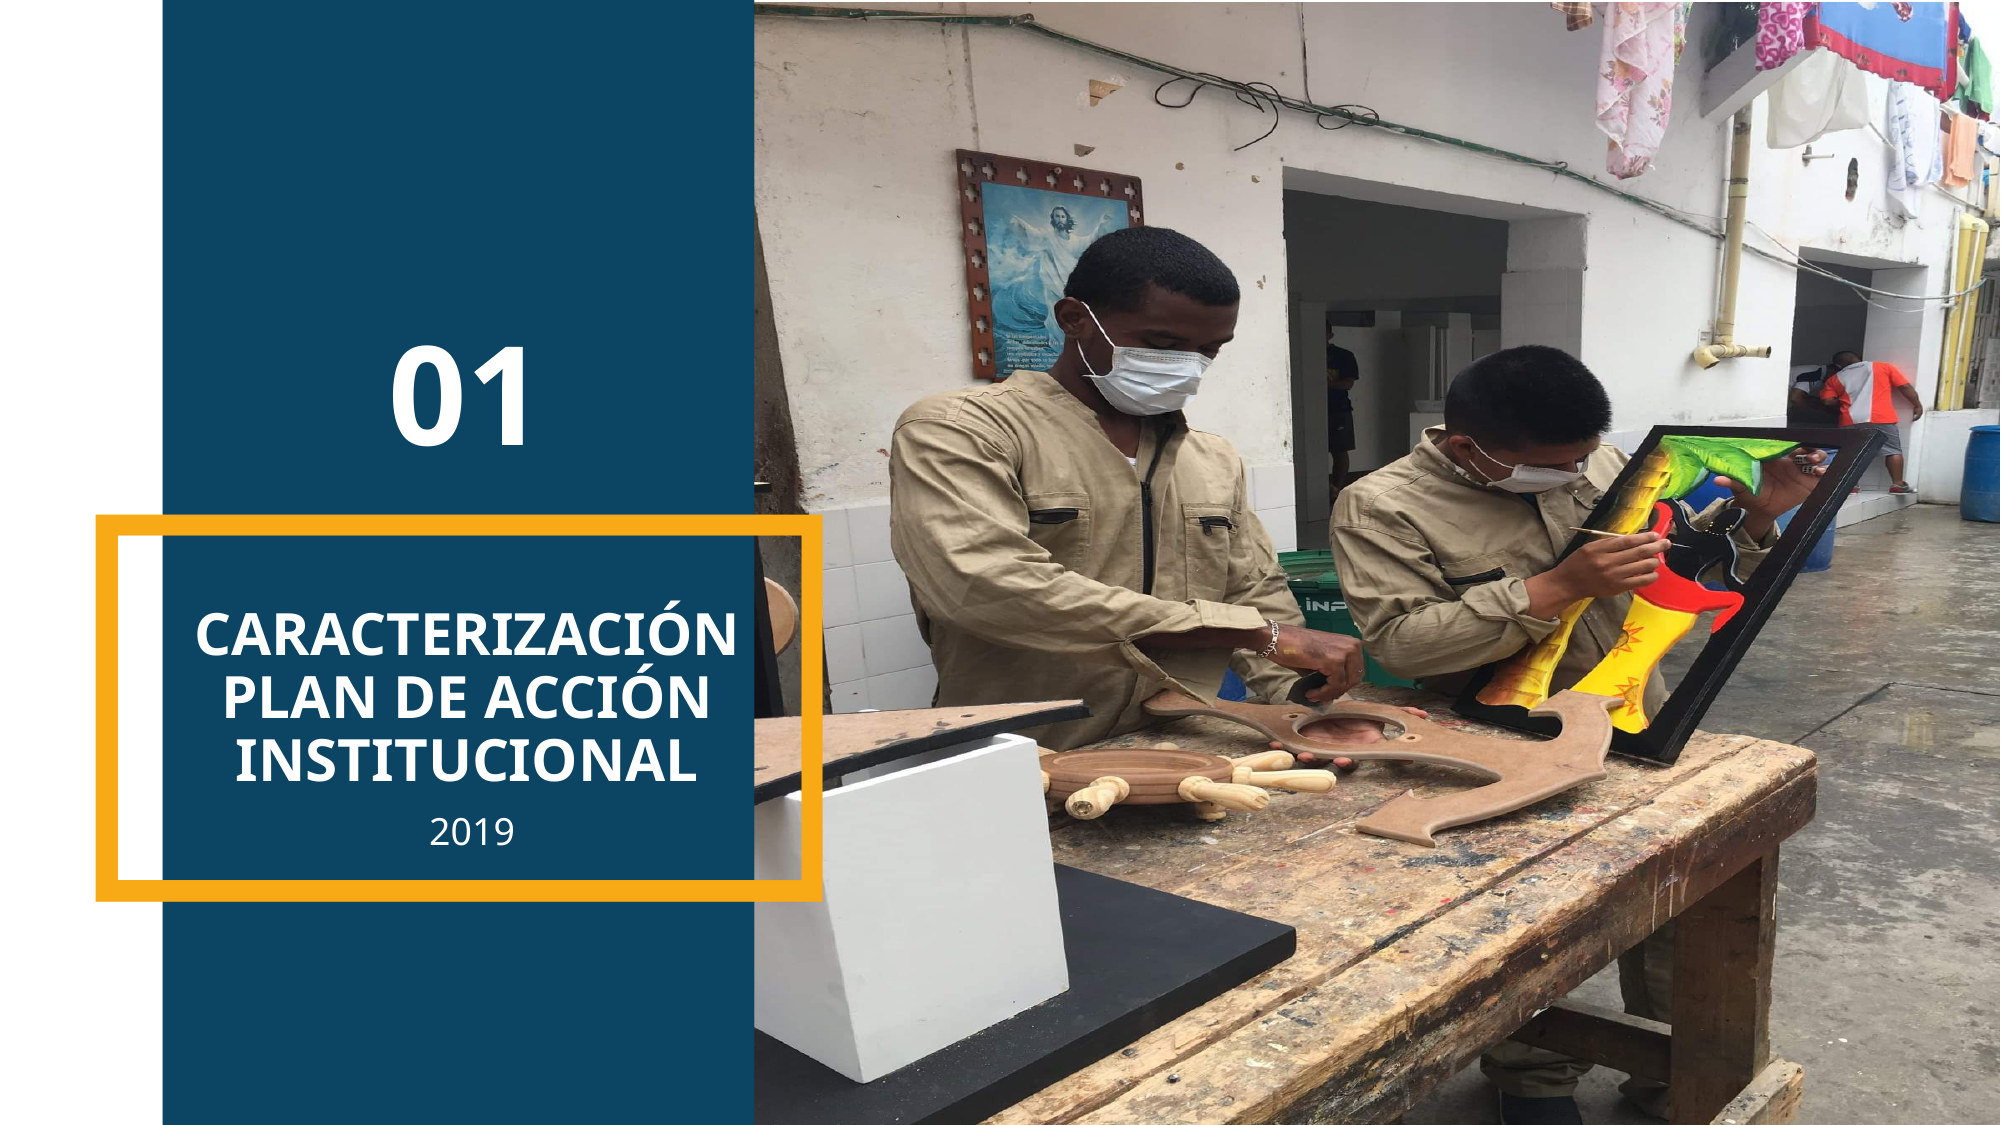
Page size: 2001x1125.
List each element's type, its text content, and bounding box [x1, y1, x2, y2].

text_box CARACTERIZACIÓN PLAN DE ACCIÓN INSTITUCIONAL [131, 597, 804, 756]
text_box 01 [305, 319, 629, 509]
picture [0, 0, 2000, 1125]
text_box 2019 [151, 755, 784, 860]
